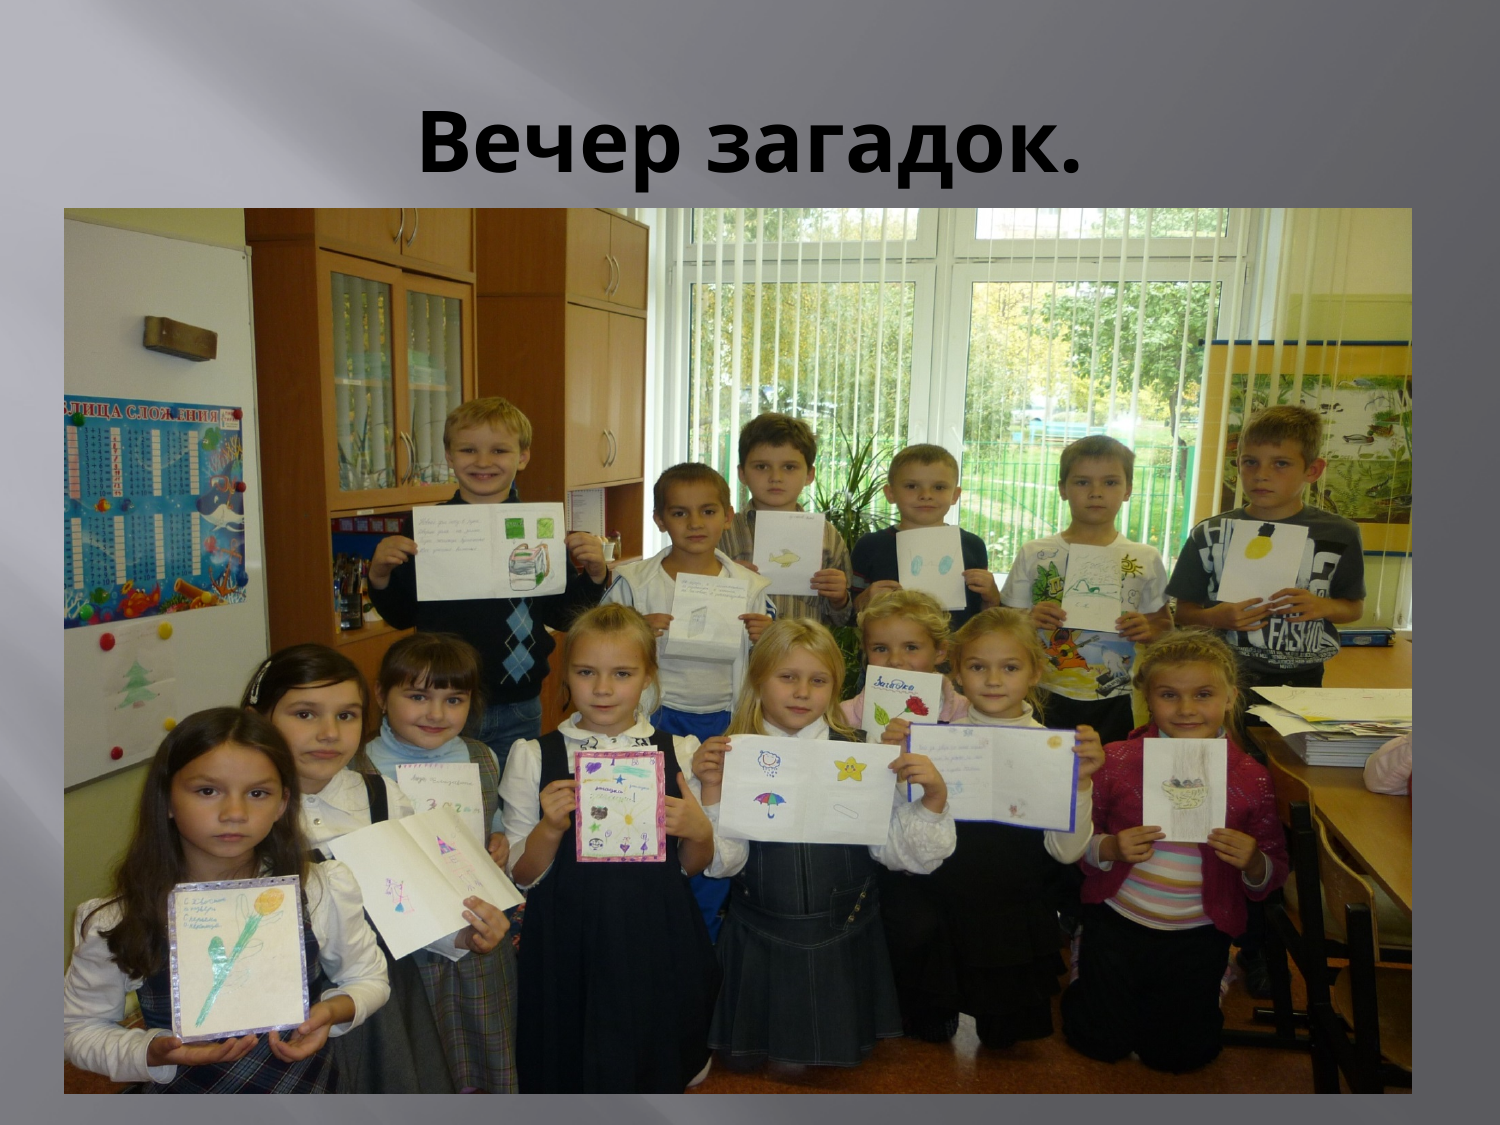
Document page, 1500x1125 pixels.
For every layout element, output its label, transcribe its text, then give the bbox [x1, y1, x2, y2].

picture [64, 207, 1412, 1095]
title Вечер загадок. [75, 45, 1425, 217]
